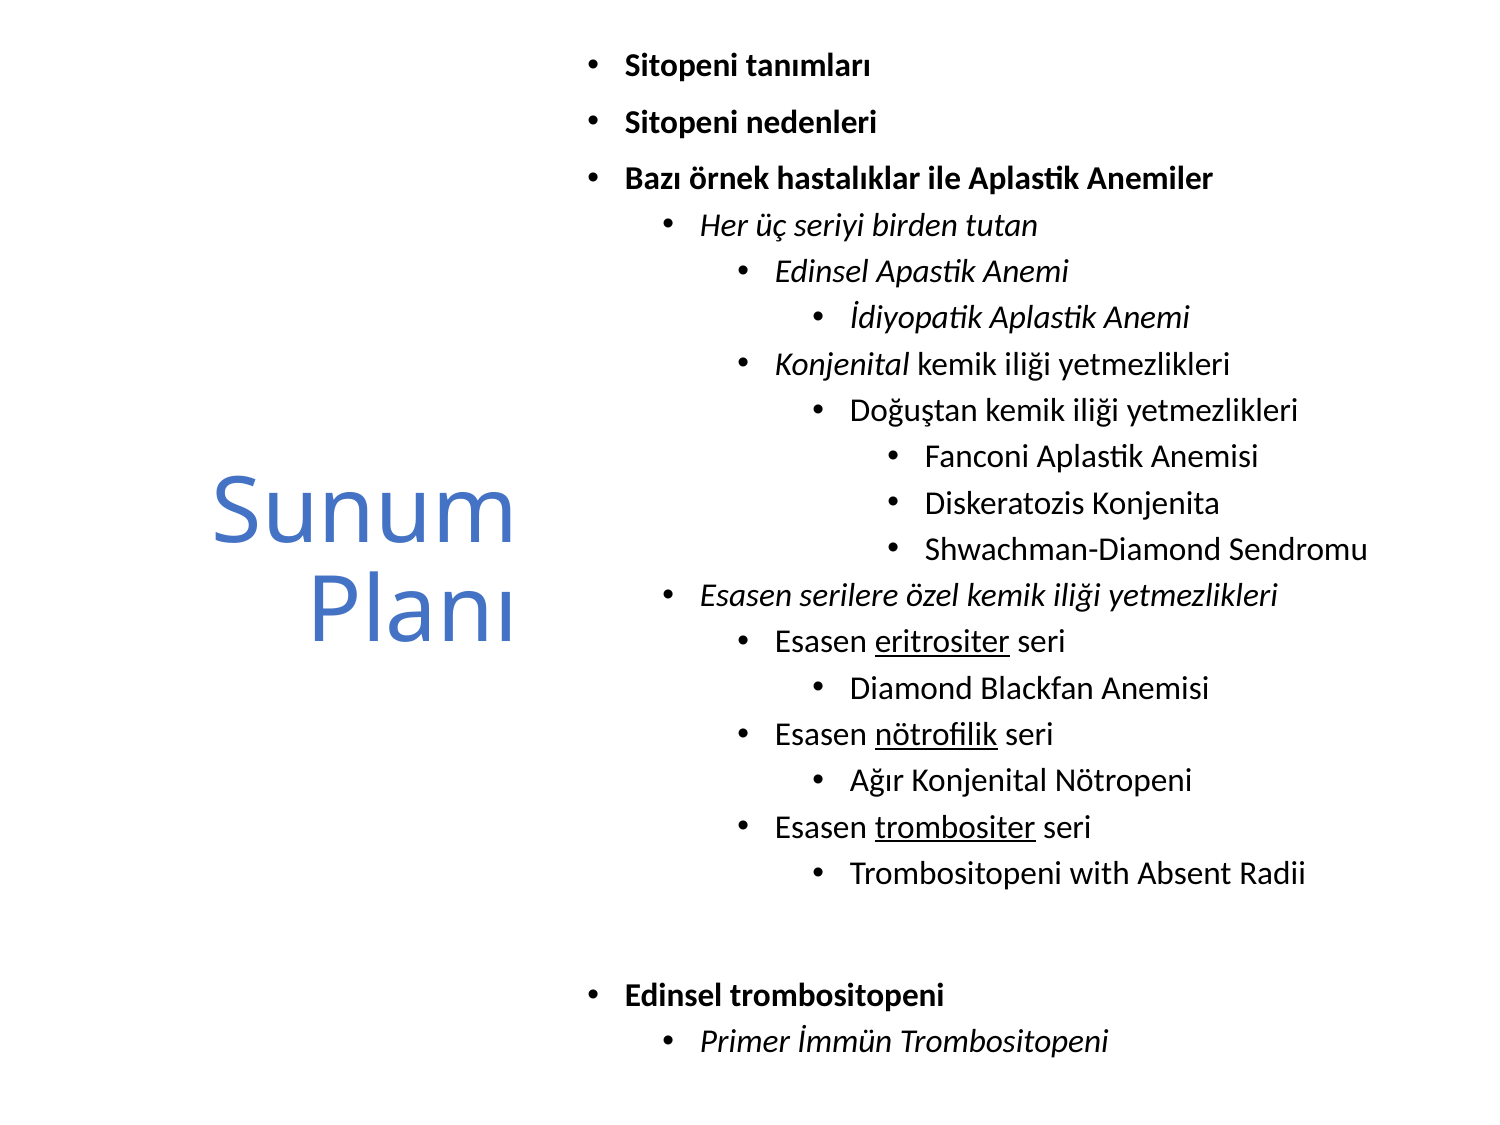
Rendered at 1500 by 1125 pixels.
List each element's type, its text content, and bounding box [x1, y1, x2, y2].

title Sunum Planı [103, 158, 533, 967]
list Sitopeni tanımları Sitopeni nedenleri Bazı örnek hastalıklar ile Aplastik Anemiler Her üç seriyi birden tutan Edinsel Apastik Anemi İdiyopatik Aplastik Anemi Konjenital kemik iliği yetmezlikleri Doğuştan kemik iliği yetmezlikleri Fanconi Aplastik Anemisi Diskeratozis Konjenita Shwachman-Diamond Sendromu Esasen serilere özel kemik iliği yetmezlikleri Esasen eritrositer seri Diamond Blackfan Anemisi Esasen nötrofilik seri Ağır Konjenital Nötropeni Esasen trombositer seri Trombositopeni with Absent Radii Edinsel trombositopeni Primer İmmün Trombositopeni [572, 52, 1461, 1056]
